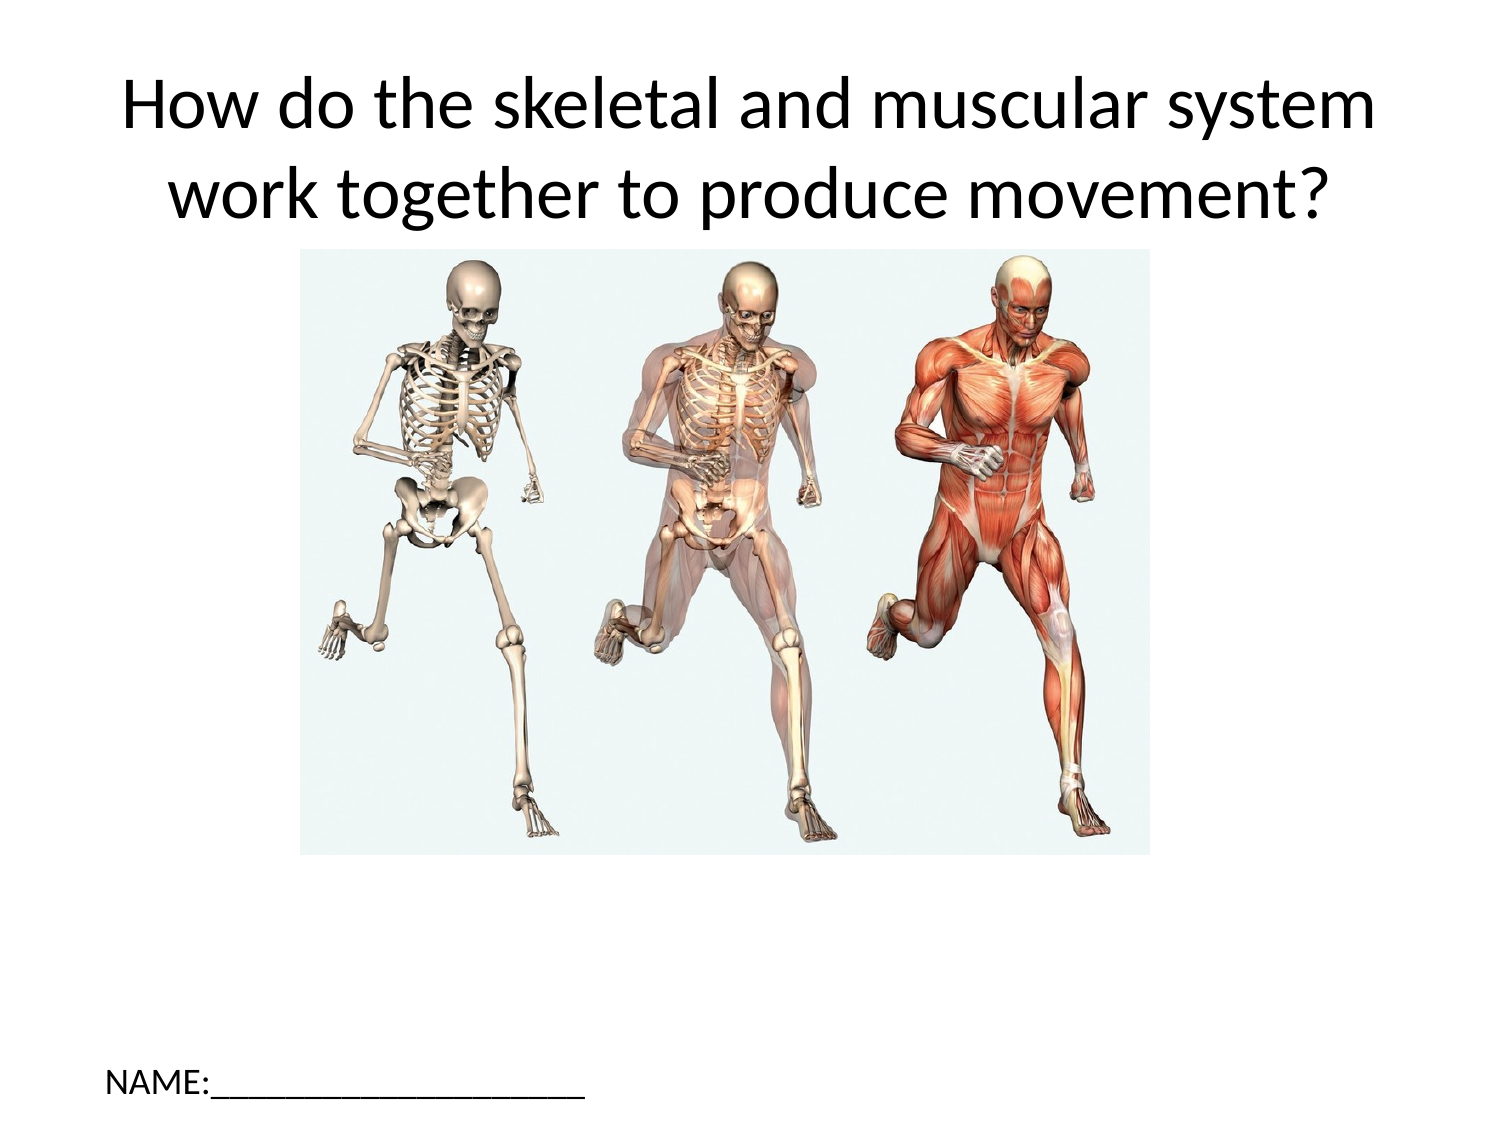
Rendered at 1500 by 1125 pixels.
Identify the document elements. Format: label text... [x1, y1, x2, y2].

text_box NAME:____________________ [90, 1049, 602, 1110]
title How do the skeletal and muscular system work together to produce movement? [75, 50, 1425, 238]
picture [299, 249, 1151, 855]
